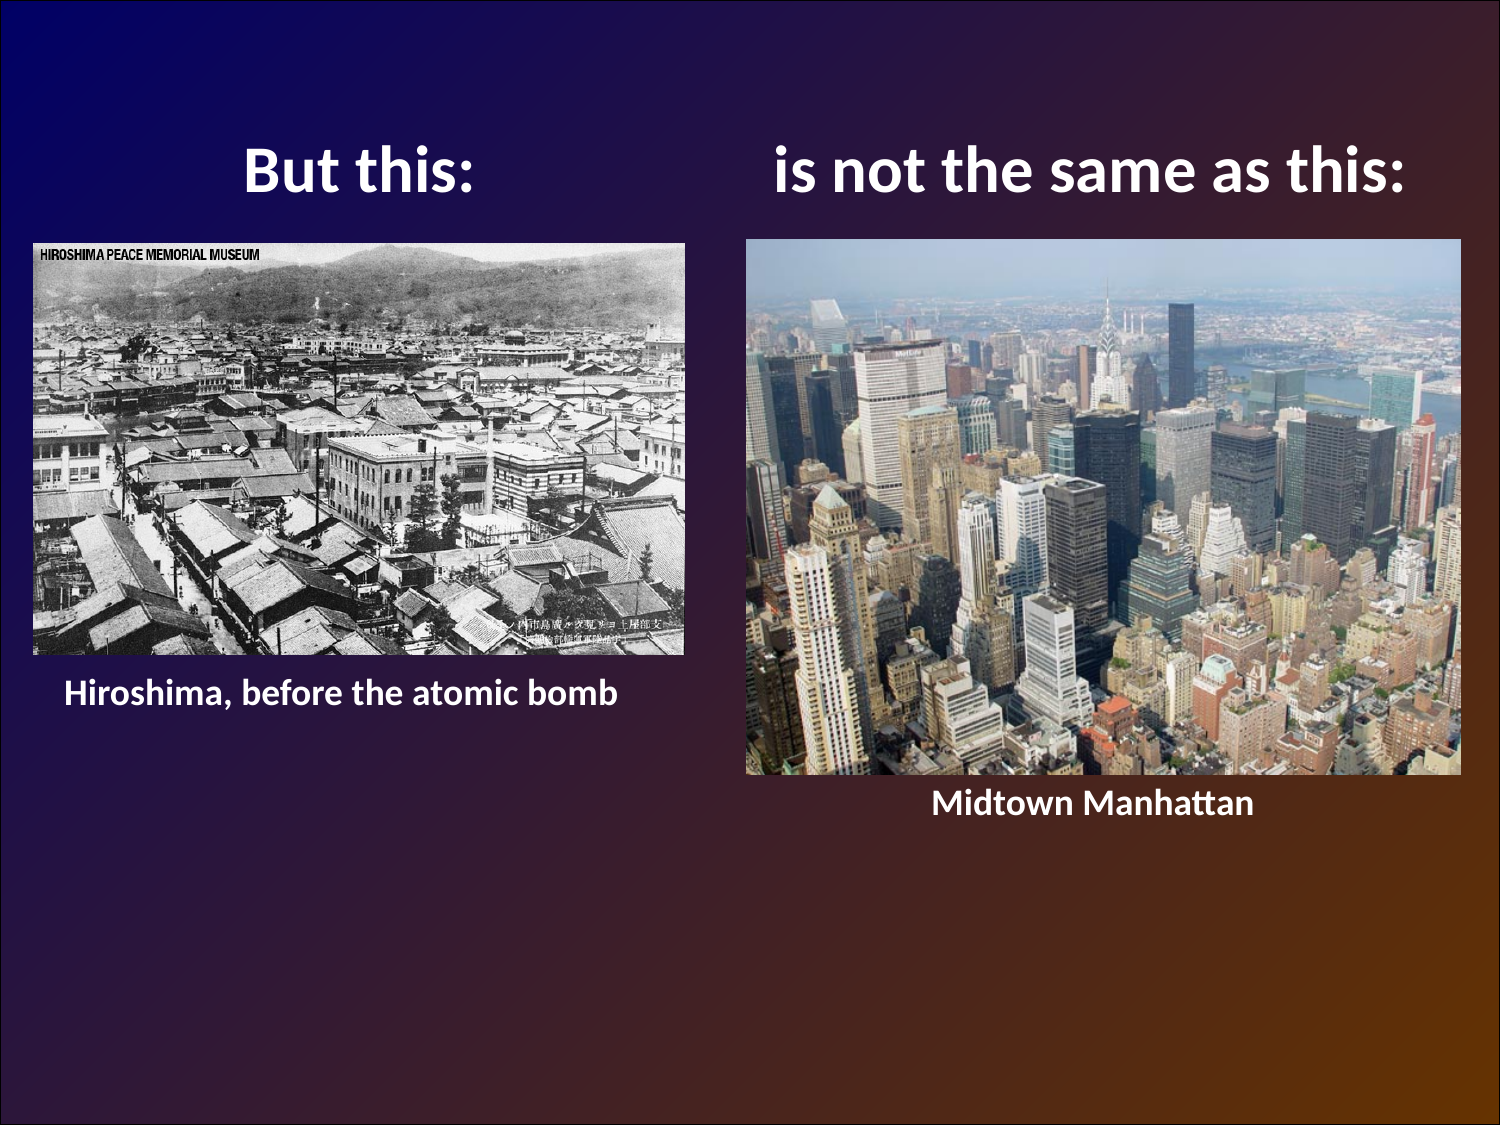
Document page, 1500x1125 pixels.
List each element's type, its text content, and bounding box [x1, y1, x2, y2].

picture [746, 239, 1462, 776]
text_box Hiroshima, before the atomic bomb [32, 663, 650, 721]
text_box [0, 0, 1500, 1125]
text_box is not the same as this: [714, 118, 1468, 214]
text_box But this: [51, 118, 669, 214]
text_box Midtown Manhattan [784, 784, 1402, 830]
picture [32, 243, 685, 655]
